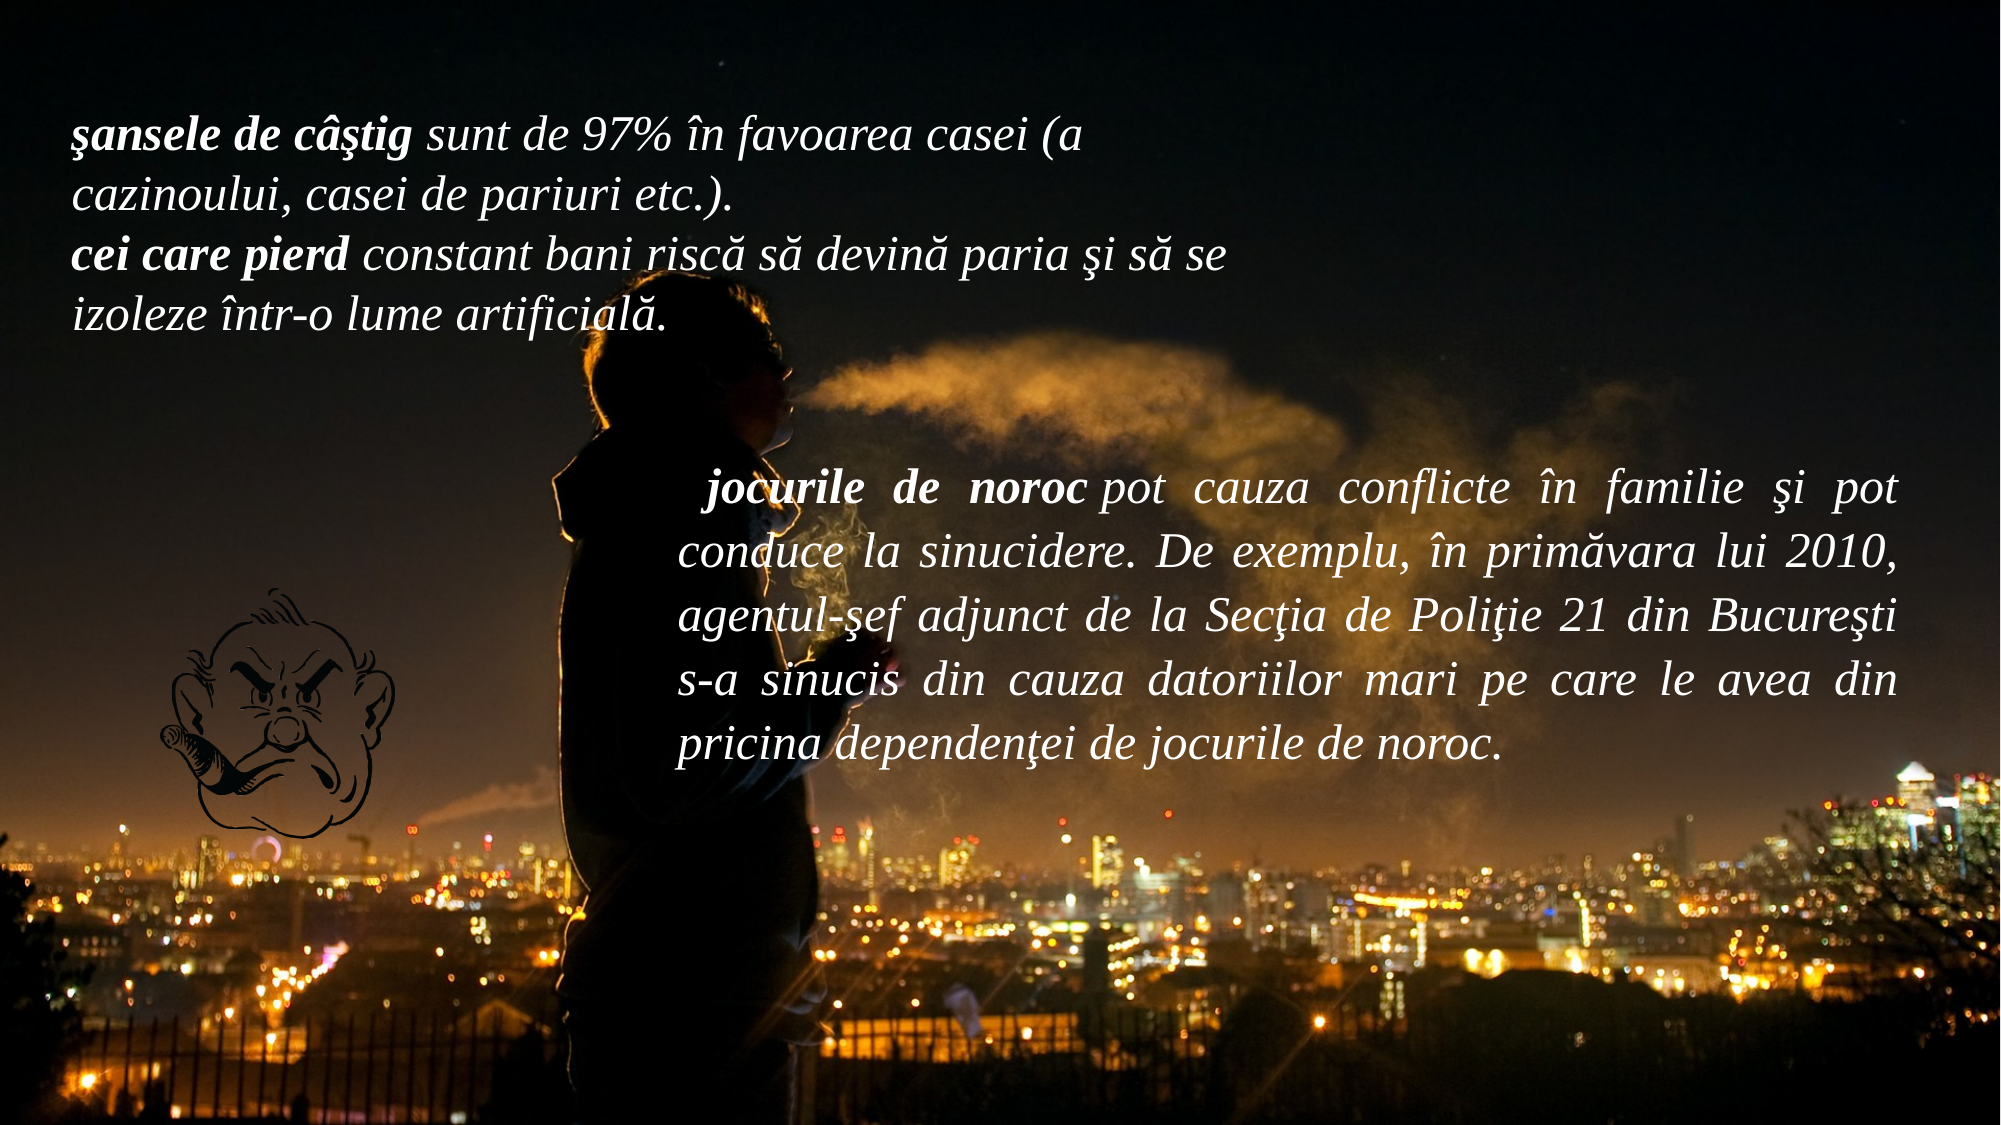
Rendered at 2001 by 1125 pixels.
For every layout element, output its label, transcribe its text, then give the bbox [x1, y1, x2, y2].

text_box jocurile de noroc pot cauza conflicte în familie şi pot conduce la sinucidere. De exemplu, în primăvara lui 2010, agentul-şef adjunct de la Secţia de Poliţie 21 din Bucureşti s-a sinucis din cauza datoriilor mari pe care le avea din pricina dependenţei de jocurile de noroc. [663, 441, 1914, 778]
text_box şansele de câştig sunt de 97% în favoarea casei (a cazinoului, casei de pariuri etc.). cei care pierd constant bani riscă să devină paria şi să se izoleze într-o lume artificială. [56, 93, 1270, 438]
picture [0, 0, 2001, 1125]
